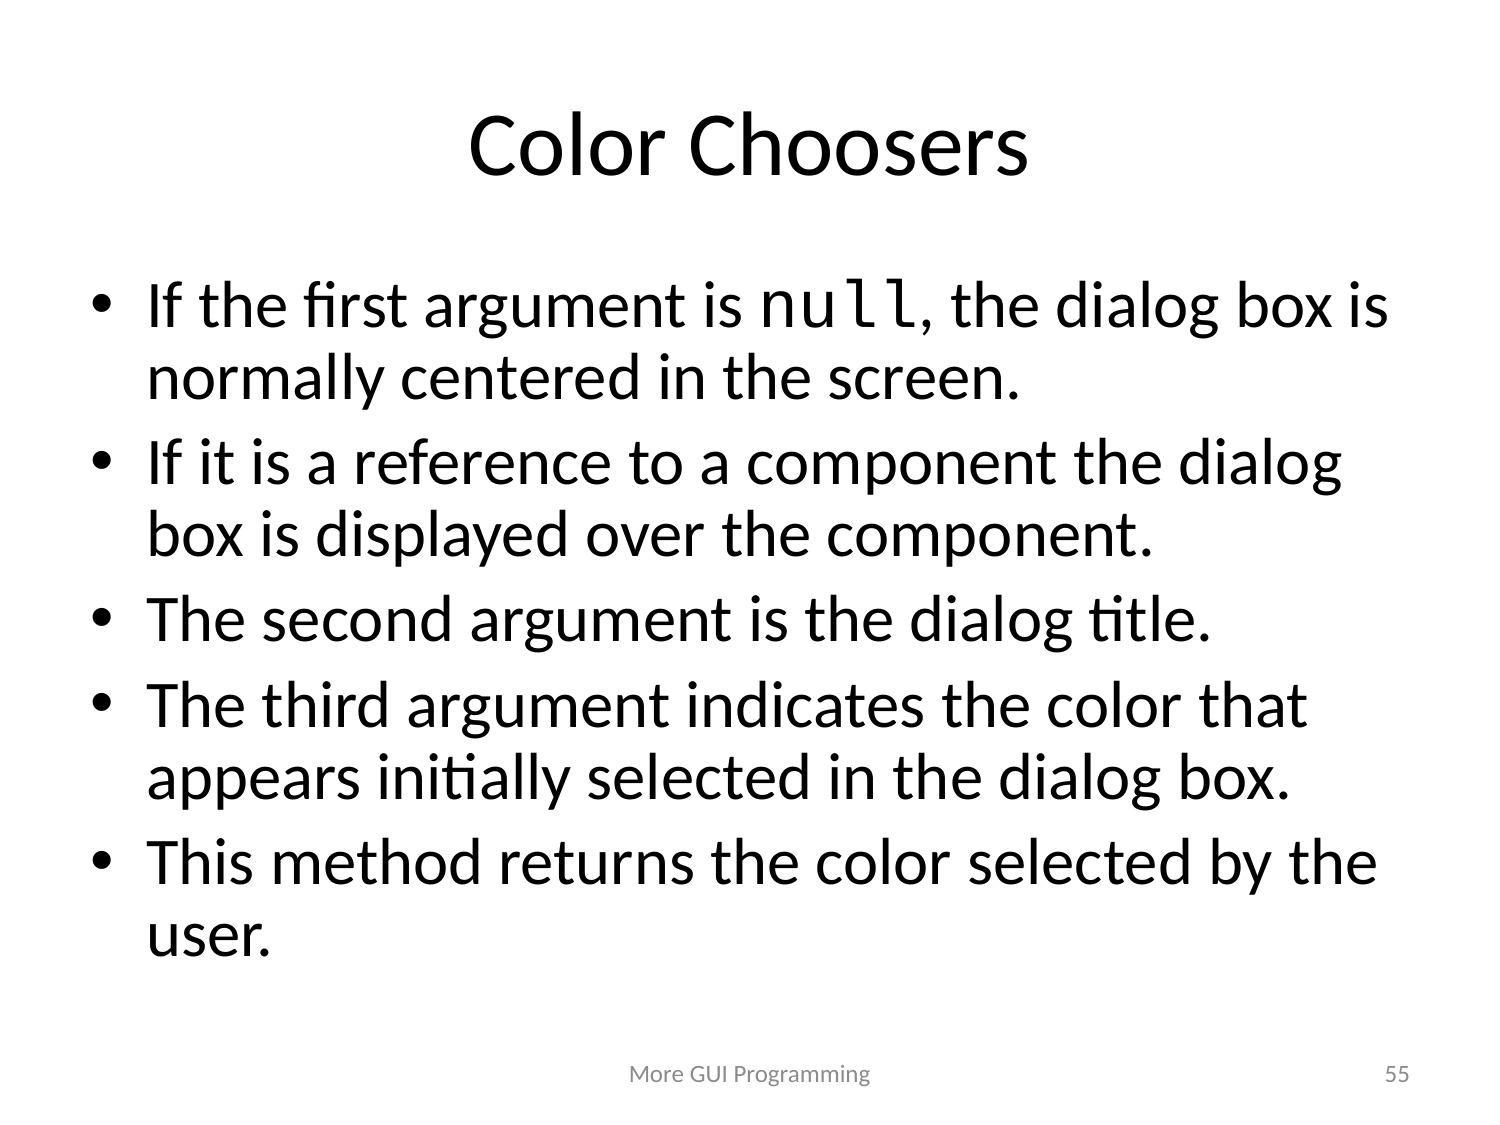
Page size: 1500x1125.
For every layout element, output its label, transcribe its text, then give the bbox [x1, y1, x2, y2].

slide_number 55 [1074, 1042, 1425, 1103]
footer More GUI Programming [512, 1042, 988, 1103]
title Color Choosers [75, 45, 1425, 233]
list If the first argument is null, the dialog box is normally centered in the screen. If it is a reference to a component the dialog box is displayed over the component. The second argument is the dialog title. The third argument indicates the color that appears initially selected in the dialog box. This method returns the color selected by the user. [75, 262, 1425, 1005]
